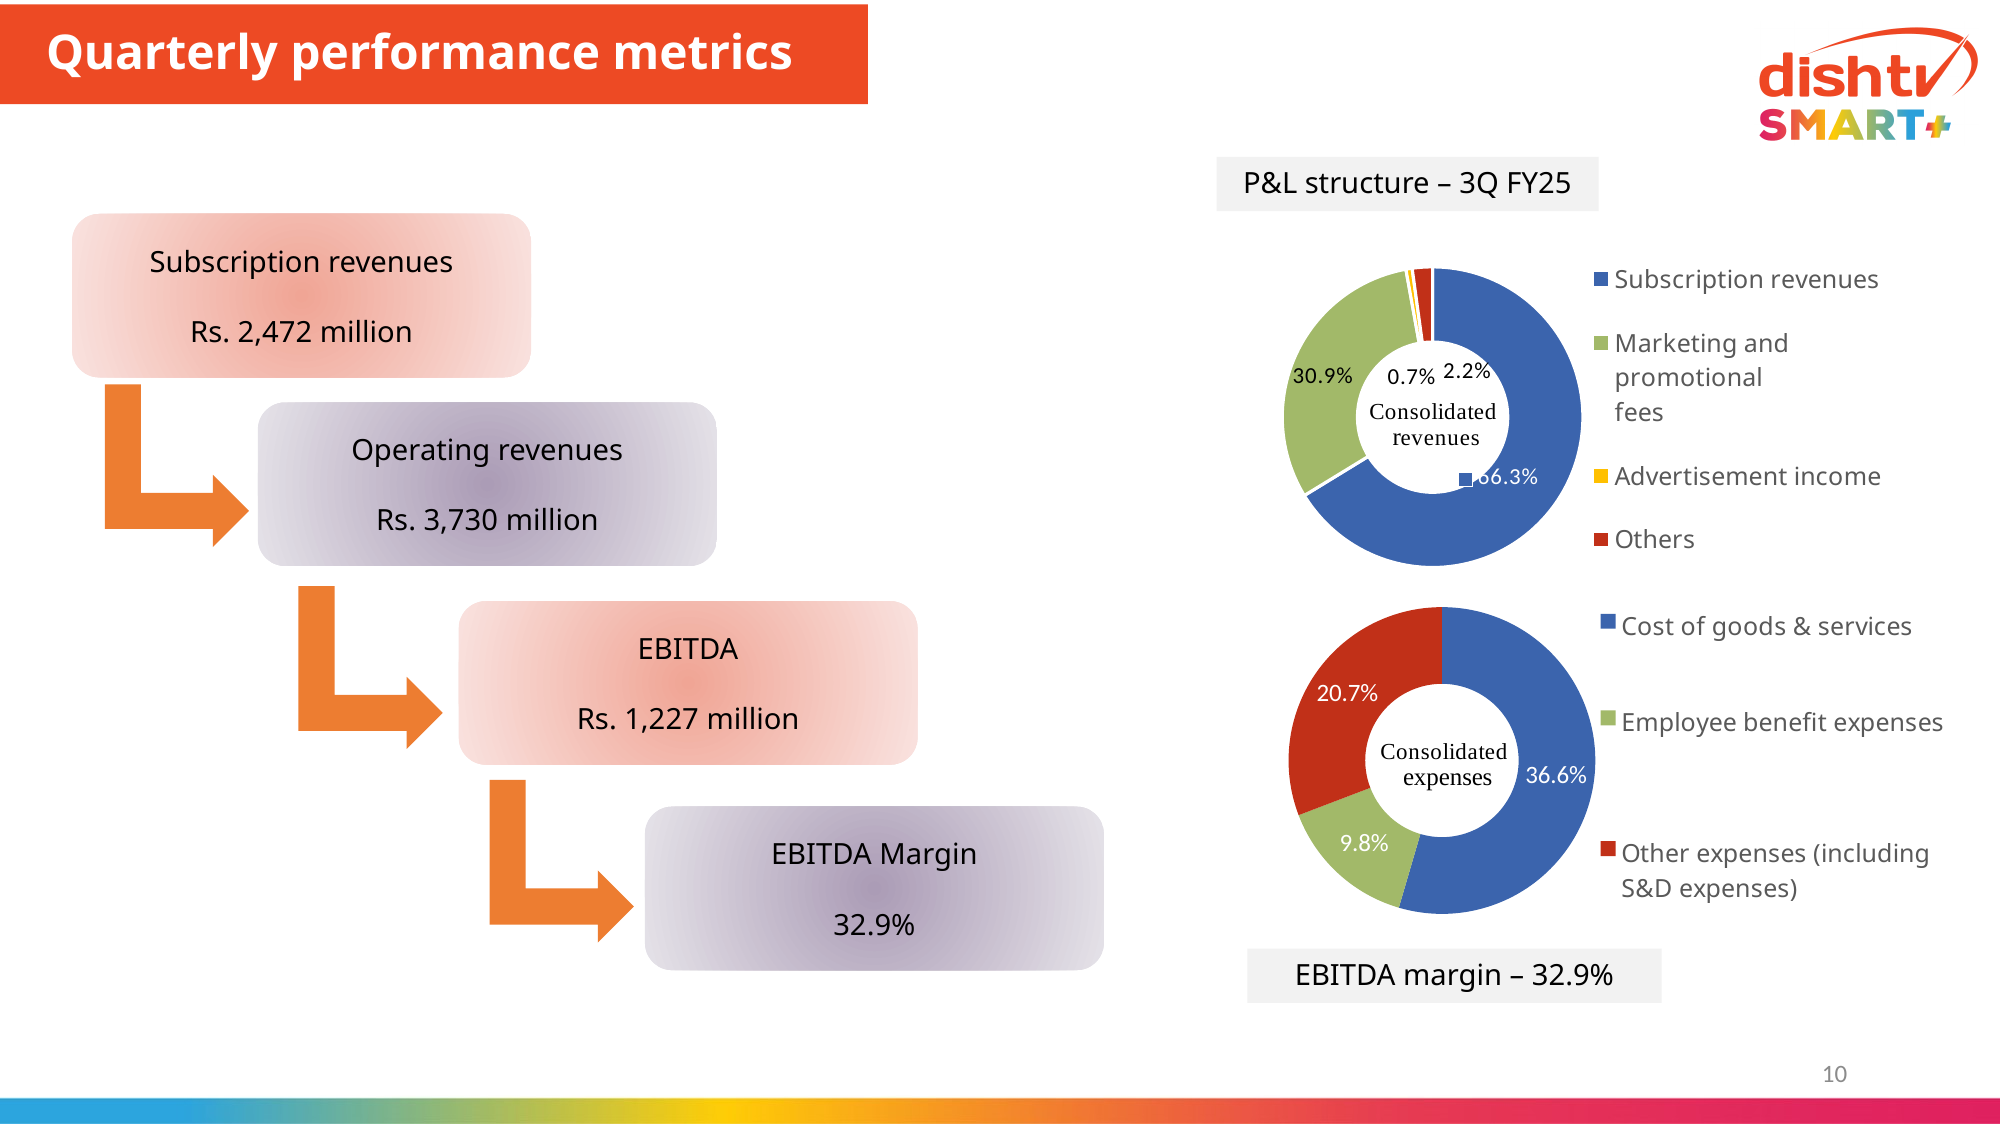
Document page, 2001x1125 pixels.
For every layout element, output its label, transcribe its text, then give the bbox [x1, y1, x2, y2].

text_box EBITDA Margin 32.9% [643, 805, 1105, 972]
text_box P&L structure – 3Q FY25 [1216, 156, 1599, 212]
text_box [103, 383, 251, 550]
text_box Operating revenues Rs. 3,730 million [256, 401, 718, 567]
chart [1103, 213, 1957, 933]
text_box [488, 778, 636, 946]
text_box EBITDA Rs. 1,227 million [457, 600, 919, 766]
text_box EBITDA margin – 32.9% [1247, 948, 1662, 1003]
text_box Quarterly performance metrics [0, 4, 868, 105]
text_box Subscription revenues Rs. 2,472 million [71, 212, 533, 379]
picture [1754, 21, 1979, 146]
text_box [297, 585, 445, 752]
picture [0, 1095, 2000, 1124]
slide_number 10 [1412, 1042, 1863, 1103]
